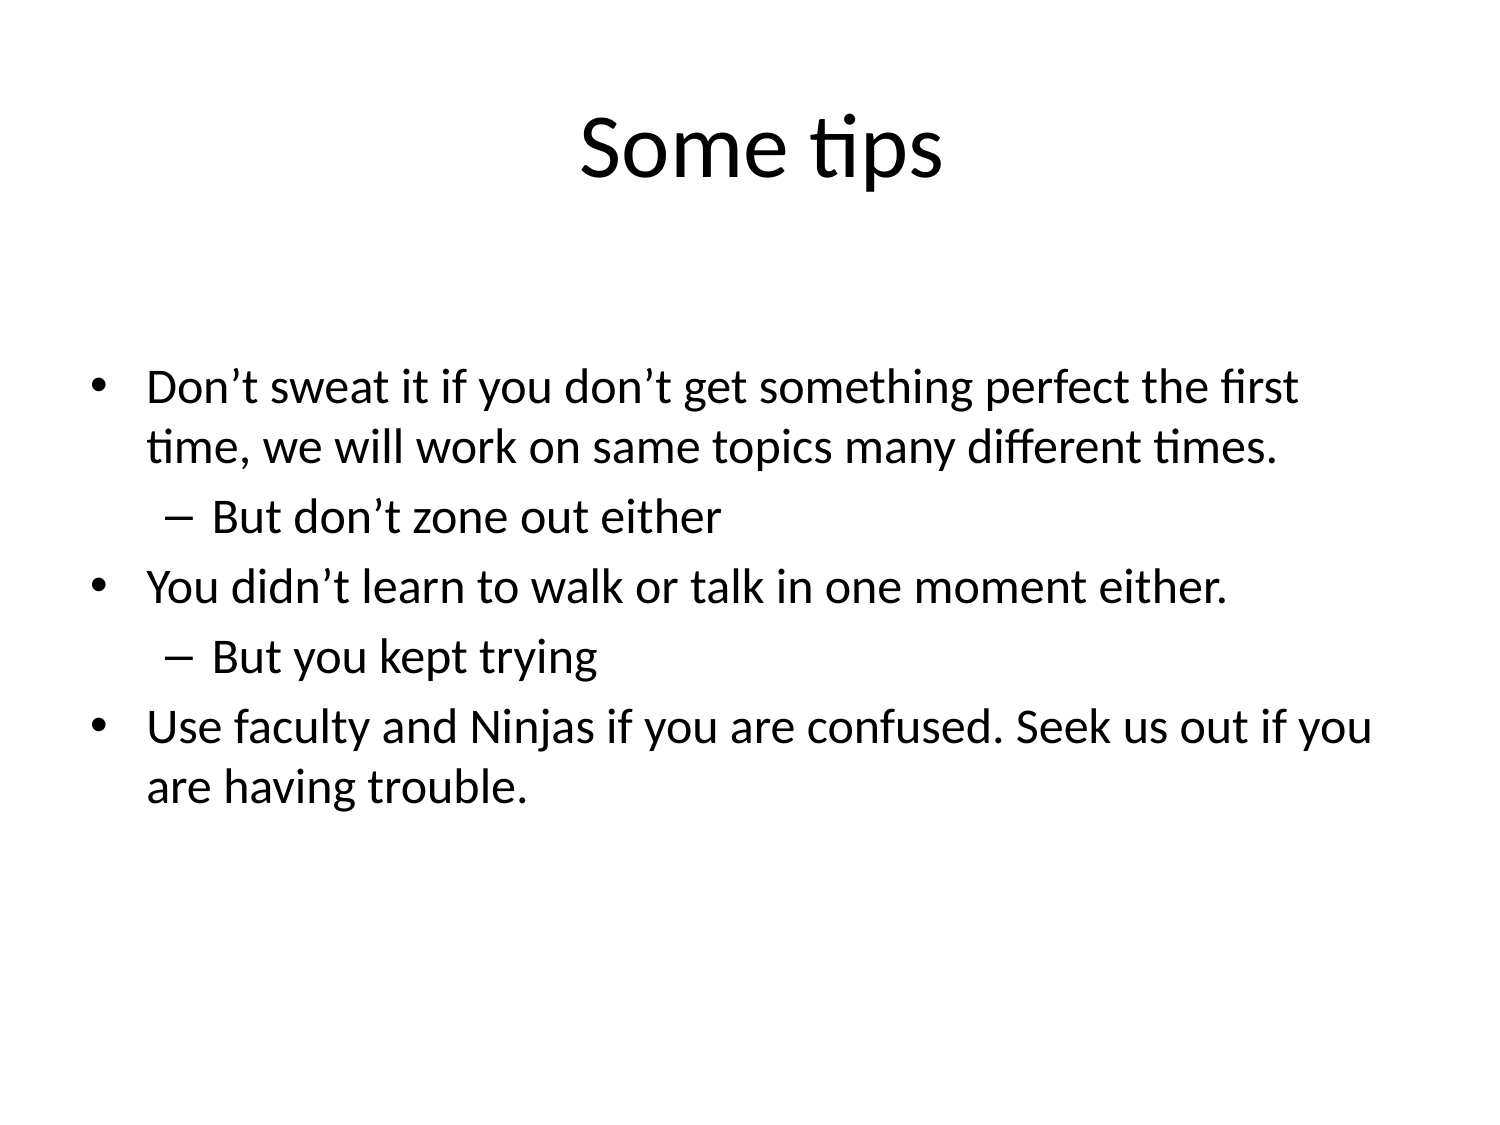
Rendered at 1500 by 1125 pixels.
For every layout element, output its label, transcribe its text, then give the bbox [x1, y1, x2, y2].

list Don’t sweat it if you don’t get something perfect the first time, we will work on same topics many different times. But don’t zone out either You didn’t learn to walk or talk in one moment either. But you kept trying Use faculty and Ninjas if you are confused. Seek us out if you are having trouble. [75, 346, 1425, 1089]
title Some tips [24, 45, 1500, 238]
